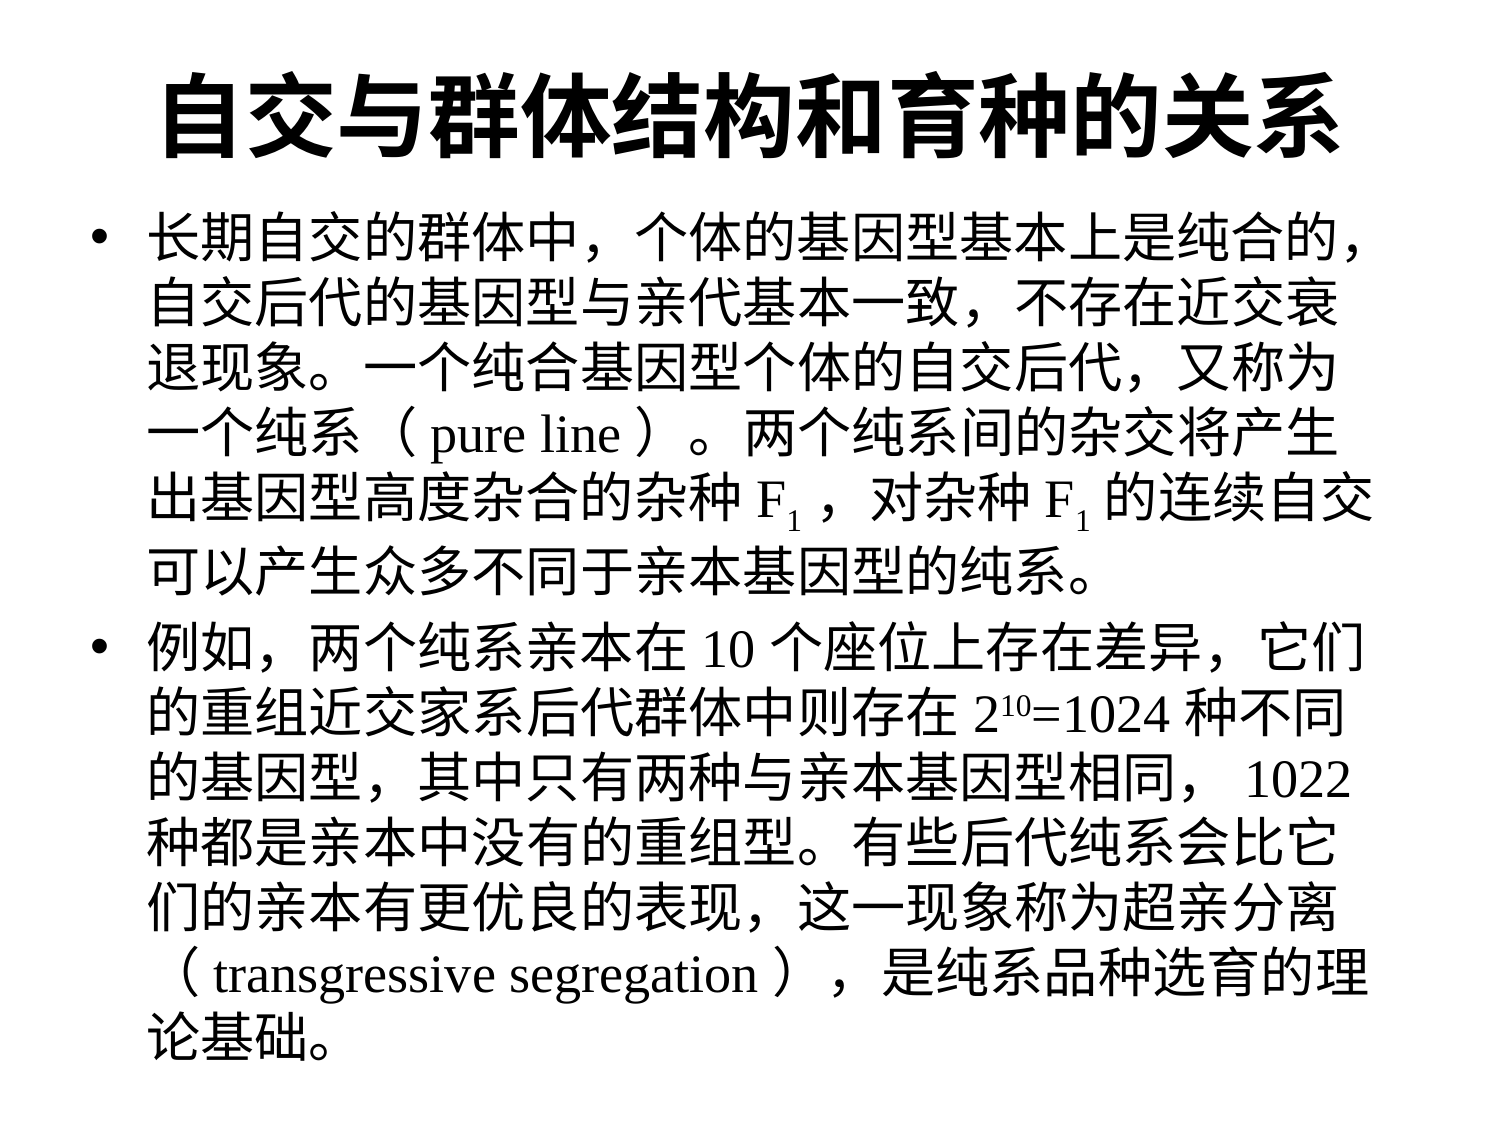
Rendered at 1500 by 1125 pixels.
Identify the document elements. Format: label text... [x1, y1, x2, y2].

title 自交与群体结构和育种的关系 [75, 42, 1425, 185]
list 长期自交的群体中，个体的基因型基本上是纯合的，自交后代的基因型与亲代基本一致，不存在近交衰退现象。一个纯合基因型个体的自交后代，又称为一个纯系（pure line）。两个纯系间的杂交将产生出基因型高度杂合的杂种F1，对杂种F1的连续自交可以产生众多不同于亲本基因型的纯系。 例如，两个纯系亲本在10个座位上存在差异，它们的重组近交家系后代群体中则存在210=1024种不同的基因型，其中只有两种与亲本基因型相同，1022种都是亲本中没有的重组型。有些后代纯系会比它们的亲本有更优良的表现，这一现象称为超亲分离（transgressive segregation），是纯系品种选育的理论基础。 [75, 196, 1400, 1083]
